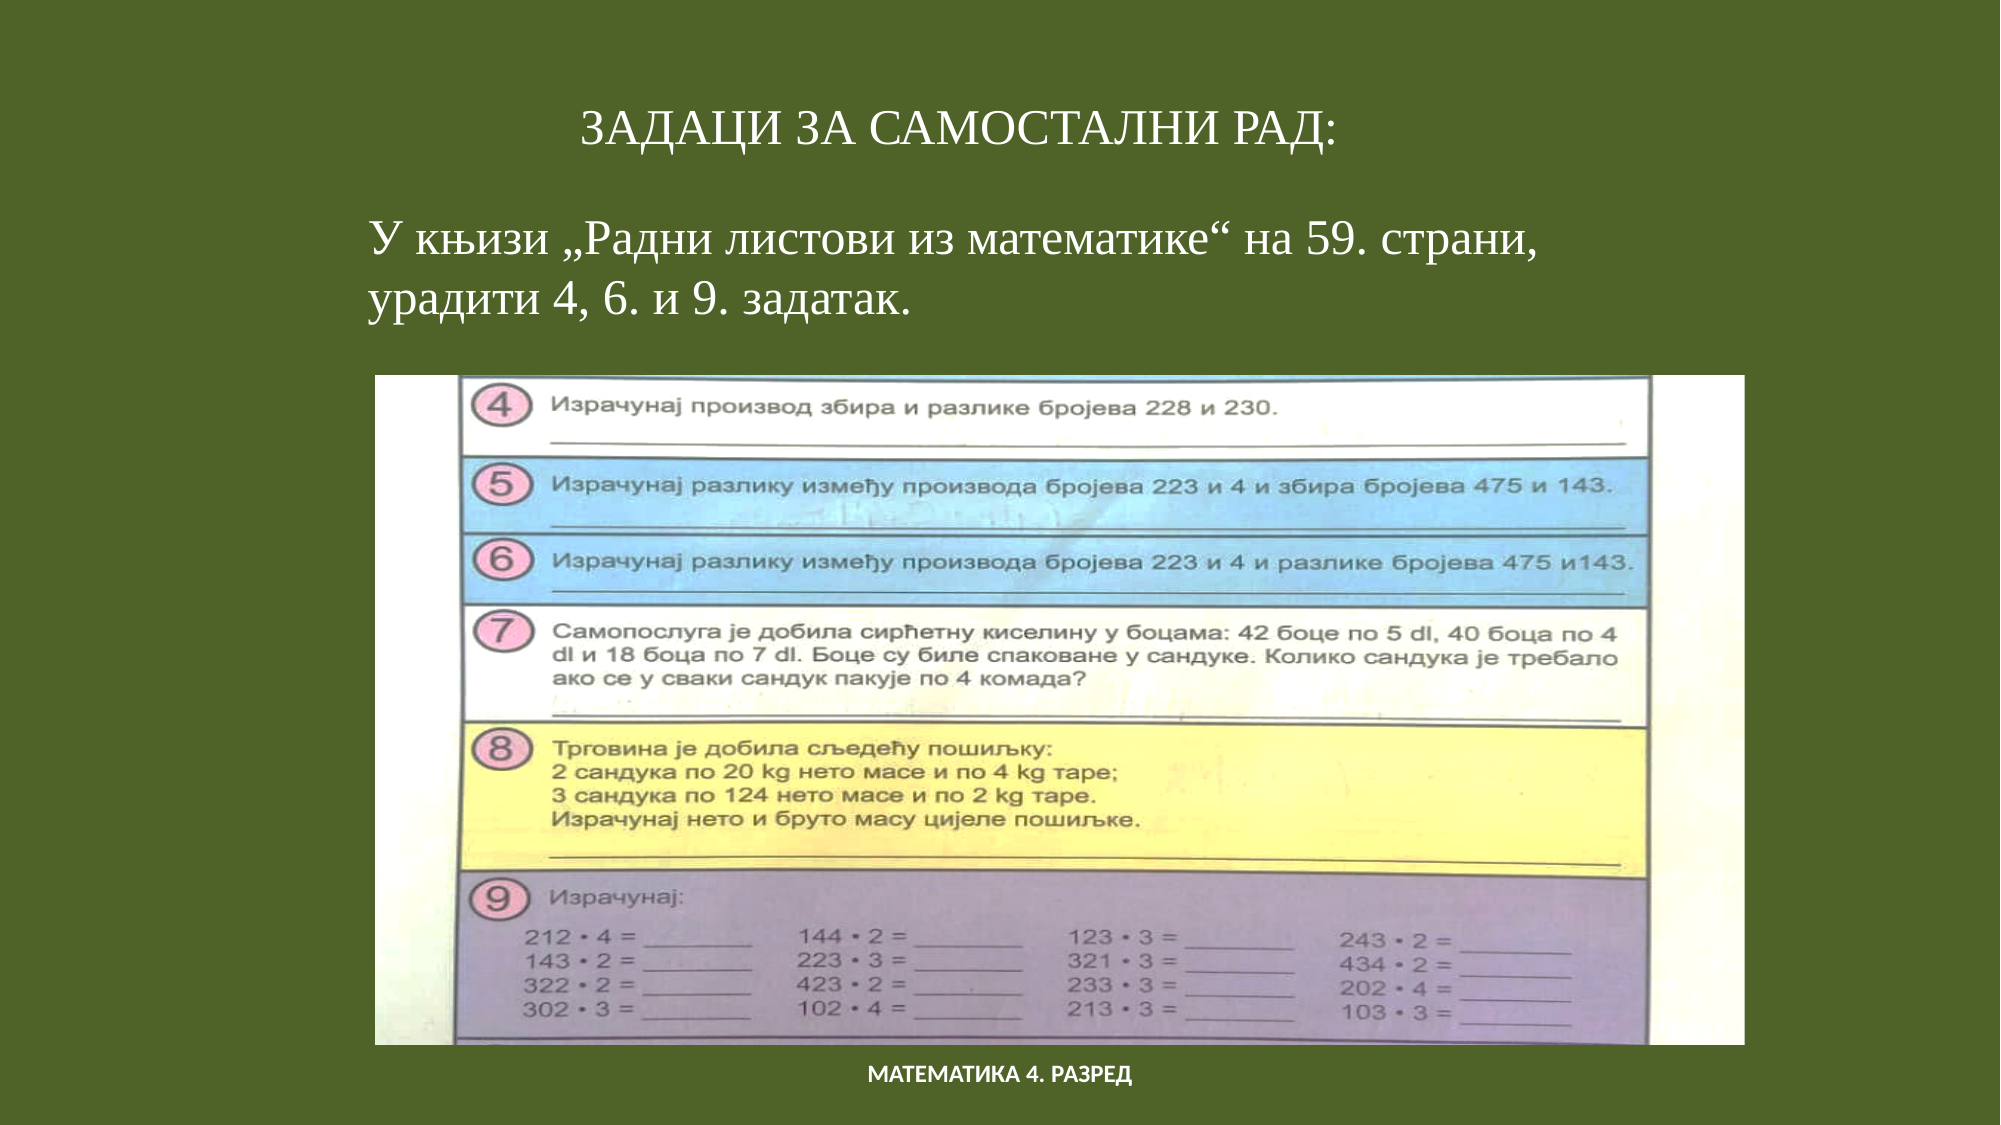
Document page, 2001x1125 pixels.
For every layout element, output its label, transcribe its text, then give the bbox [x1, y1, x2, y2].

text_box ЗАДАЦИ ЗА САМОСТАЛНИ РАД: [564, 87, 1503, 163]
text_box У књизи „Радни листови из математике“ на 59. страни, урадити 4, 6. и 9. задатак. [352, 197, 1648, 332]
footer МАТЕМАТИКА 4. РАЗРЕД [683, 1054, 1317, 1103]
picture [374, 374, 1745, 1046]
